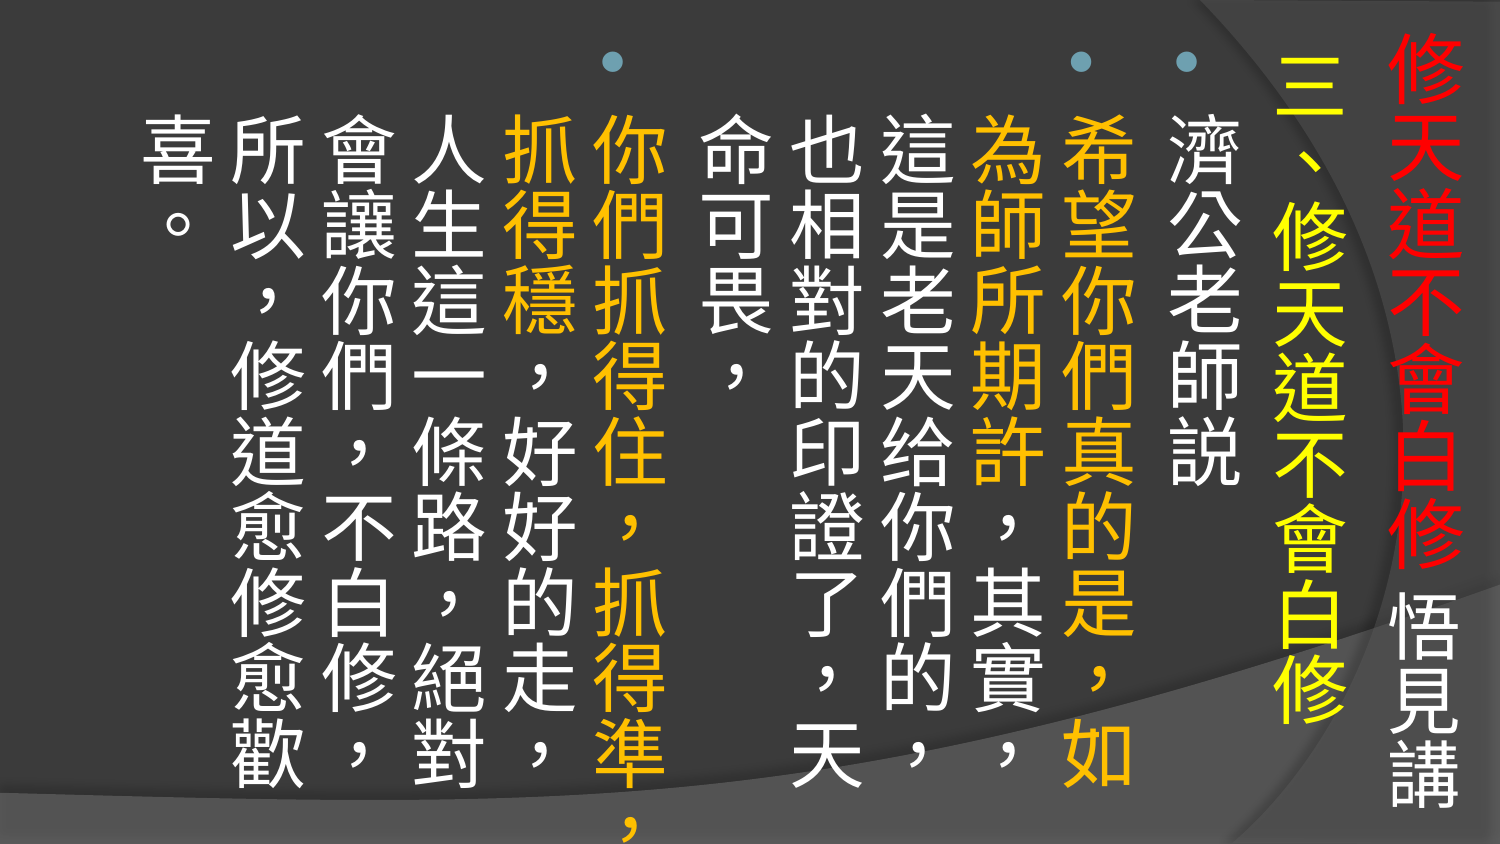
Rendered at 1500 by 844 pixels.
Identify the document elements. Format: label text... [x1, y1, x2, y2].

list 三、修天道不會白修 濟公老師説 希望你們真的是，如為師所期許，其實，這是老天给你們的，也相對的印證了，天命可畏， 你們抓得住，抓得準，抓得穩，好好的走，人生這一條路，絕對會讓你們，不白修，所以，修道愈修愈歡喜。 [29, 27, 1365, 820]
title 修天道不會白修 悟見講 [1364, 21, 1483, 820]
